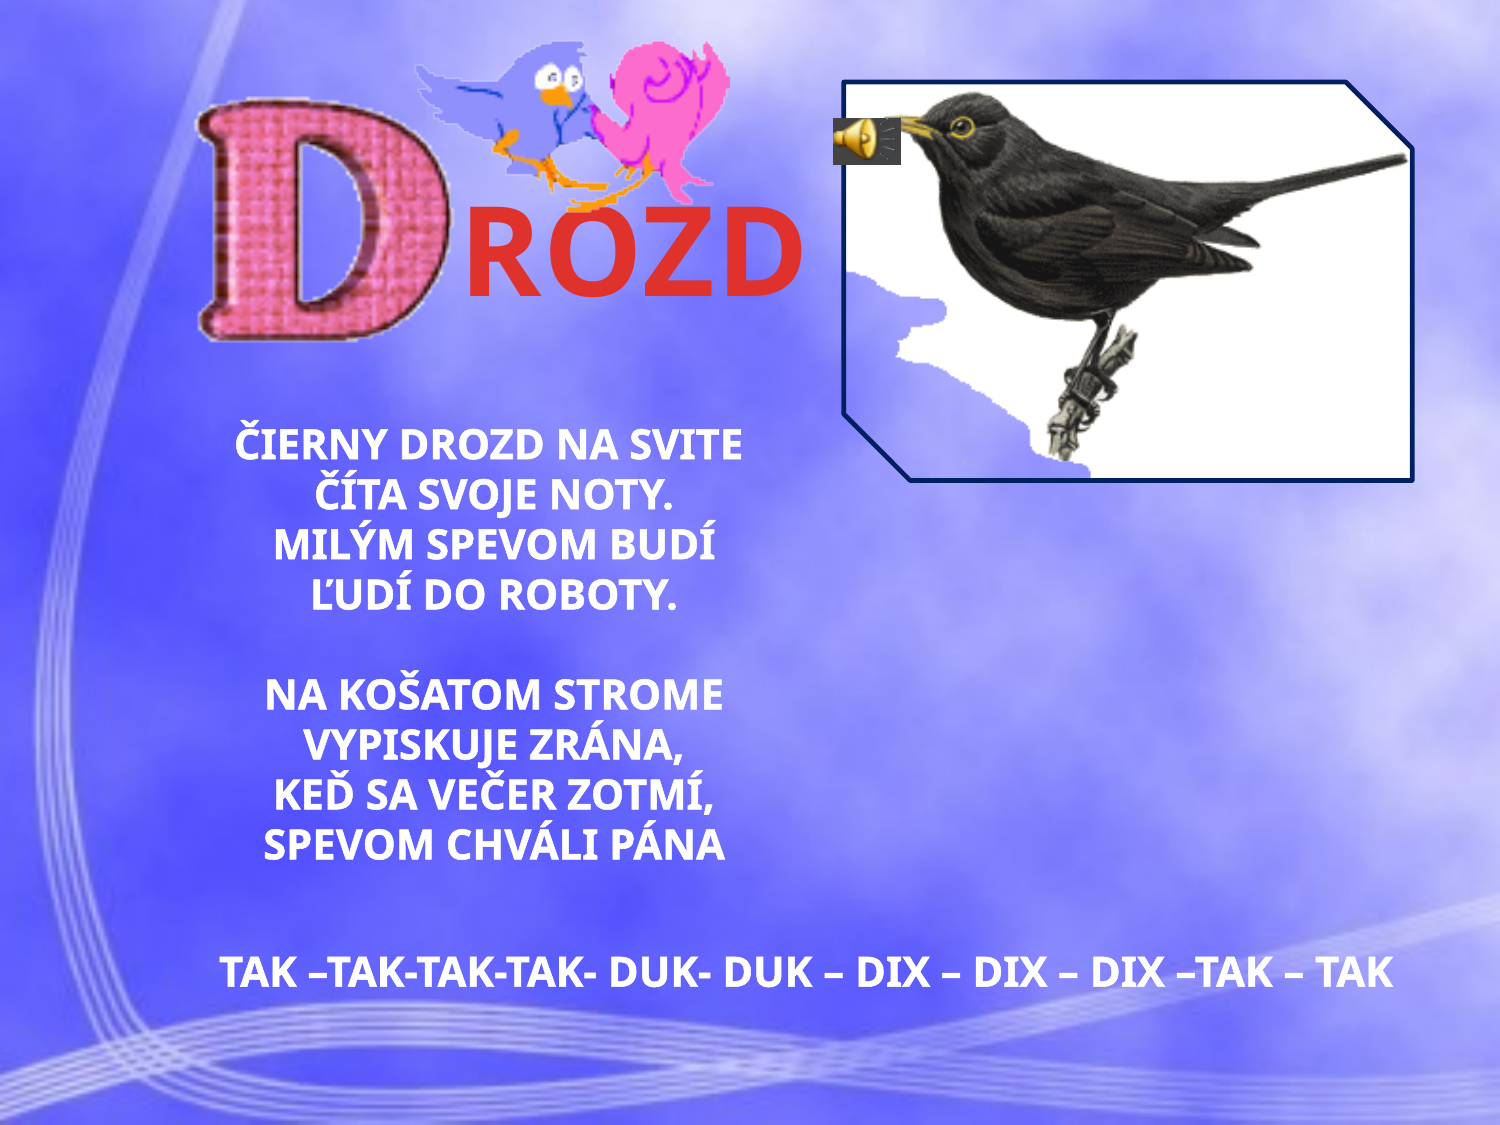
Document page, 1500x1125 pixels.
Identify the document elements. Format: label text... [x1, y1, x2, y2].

text_box TAK –TAK-TAK-TAK- DUK- DUK – DIX – DIX – DIX –TAK – TAK [204, 937, 1419, 1003]
text_box ČIERNY DROZD NA SVITE ČÍTA SVOJE NOTY. MILÝM SPEVOM BUDÍ ĽUDÍ DO ROBOTY. NA KOŠATOM STROME VYPISKUJE ZRÁNA, KEĎ SA VEČER ZOTMÍ, SPEVOM CHVÁLI PÁNA [218, 410, 769, 876]
text_box ROZD [493, 163, 838, 329]
picture [0, 0, 1500, 1125]
